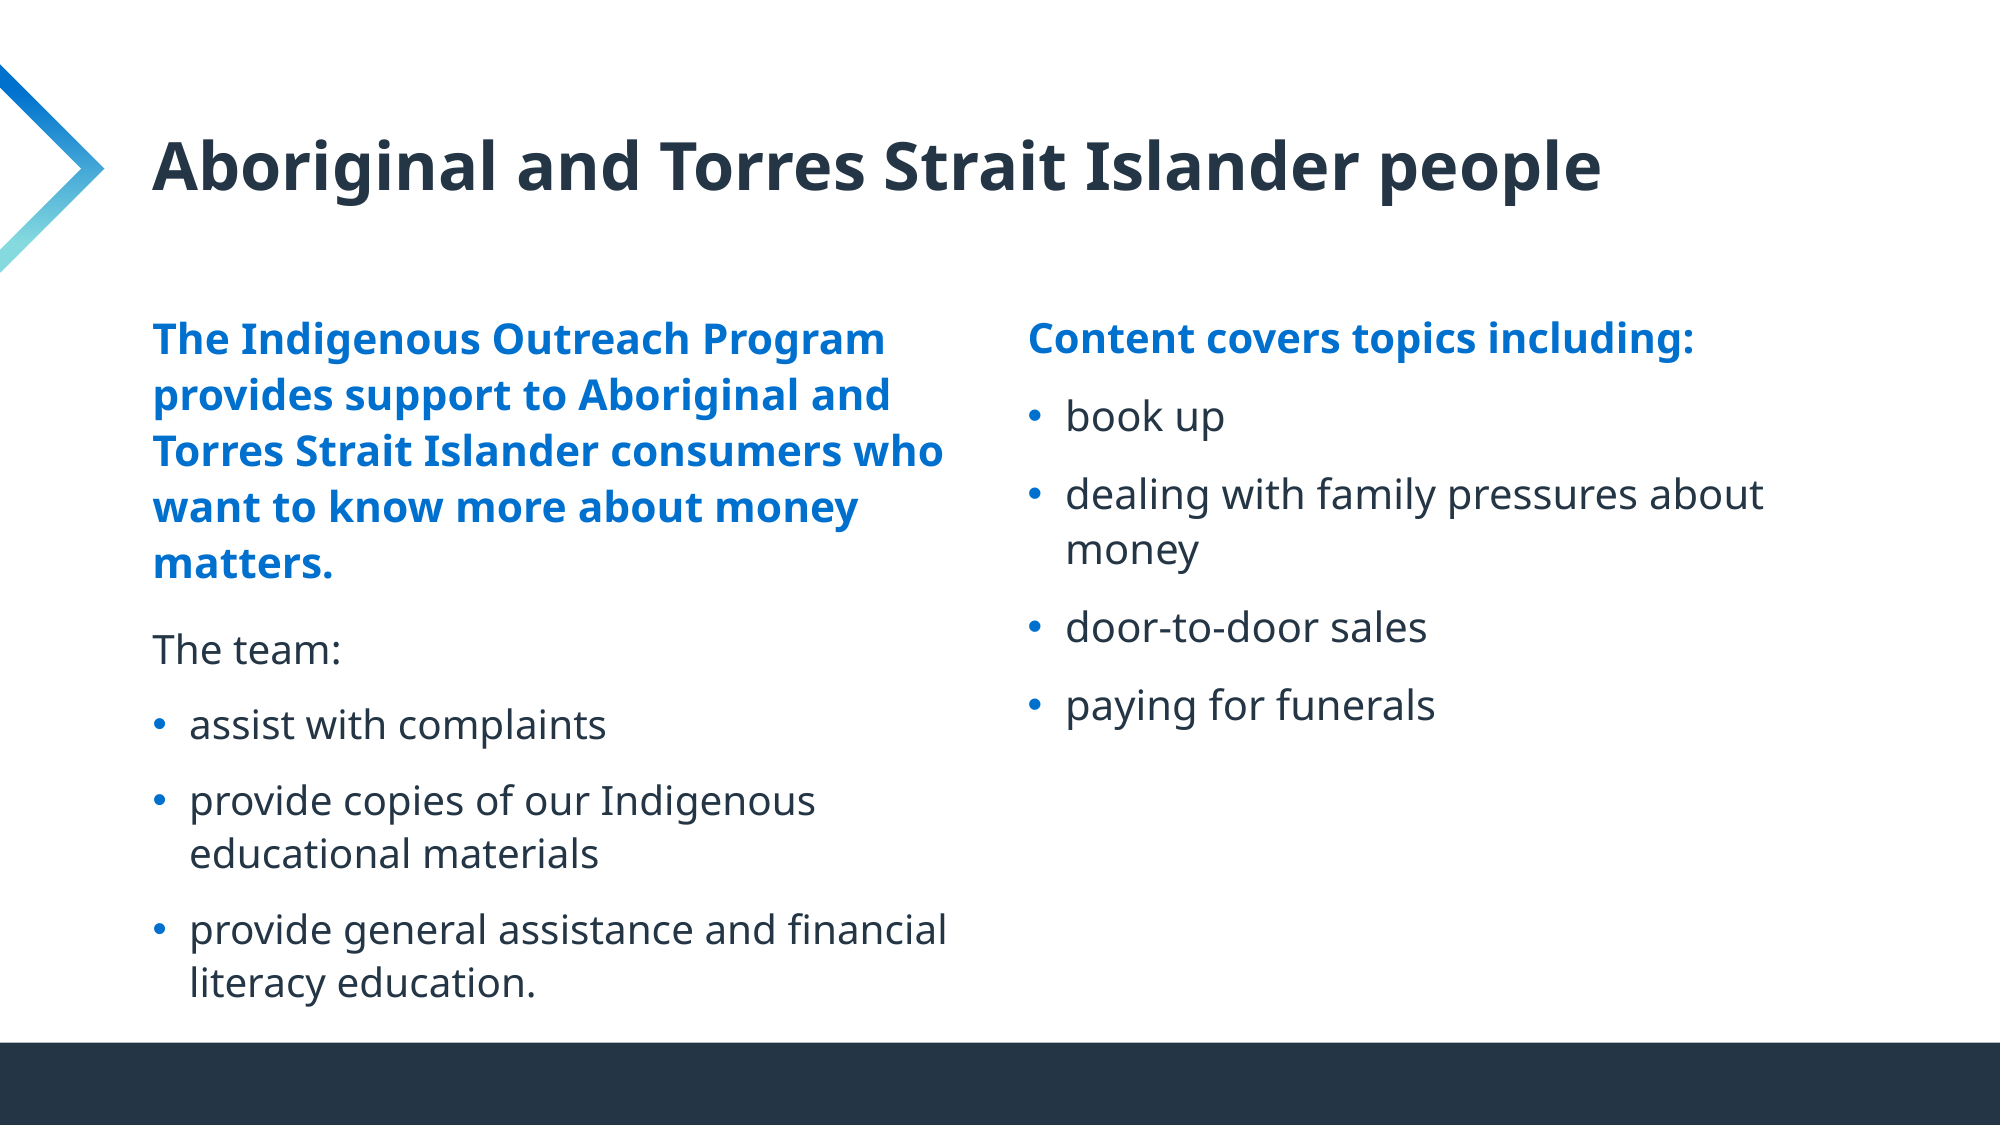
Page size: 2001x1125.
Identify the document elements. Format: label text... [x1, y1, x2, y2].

list Content covers topics including: book up dealing with family pressures about money door-to-door sales paying for funerals [1012, 299, 1863, 1014]
list The Indigenous Outreach Program provides support to Aboriginal and Torres Strait Islander consumers who want to know more about money matters. The team: assist with complaints provide copies of our Indigenous educational materials provide general assistance and financial literacy education. [137, 299, 988, 1014]
picture [0, 64, 105, 273]
title Aboriginal and Torres Strait Islander people [137, 59, 1863, 278]
